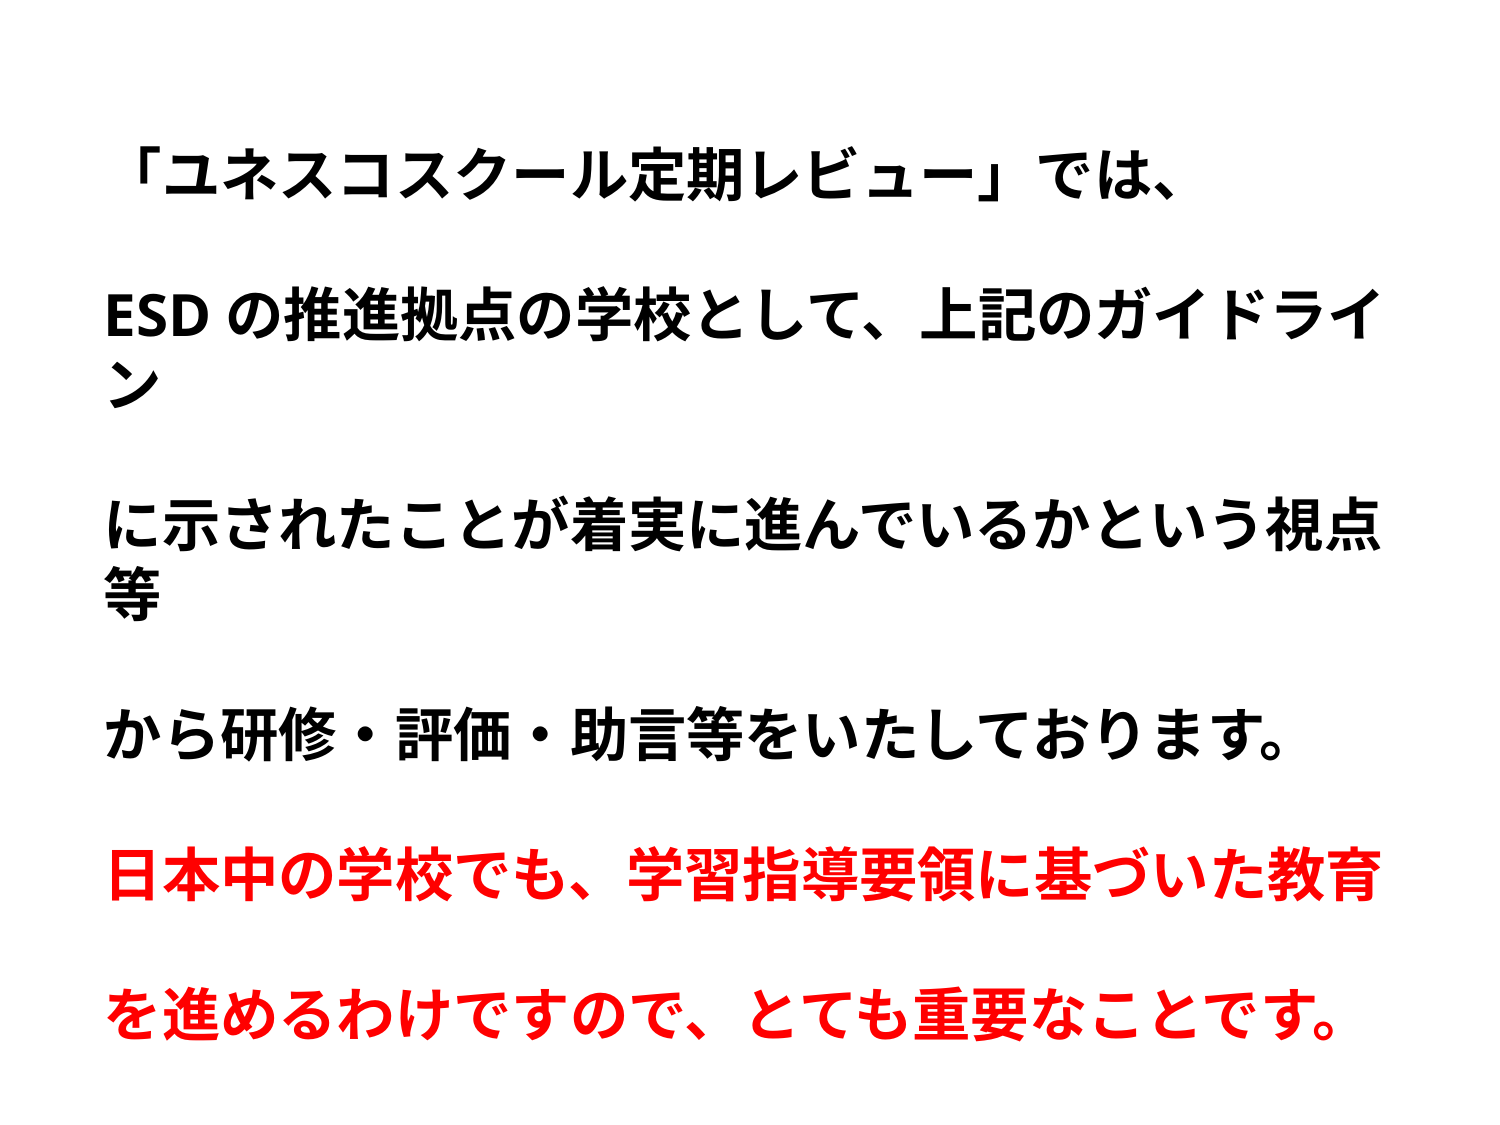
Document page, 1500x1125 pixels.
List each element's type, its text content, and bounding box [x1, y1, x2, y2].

text_box 「ユネスコスクール定期レビュー」では、 ESDの推進拠点の学校として、上記のガイドライン に示されたことが着実に進んでいるかという視点等 から研修・評価・助言等をいたしております。 日本中の学校でも、学習指導要領に基づいた教育 を進めるわけですので、とても重要なことです。 [89, 130, 1411, 1125]
